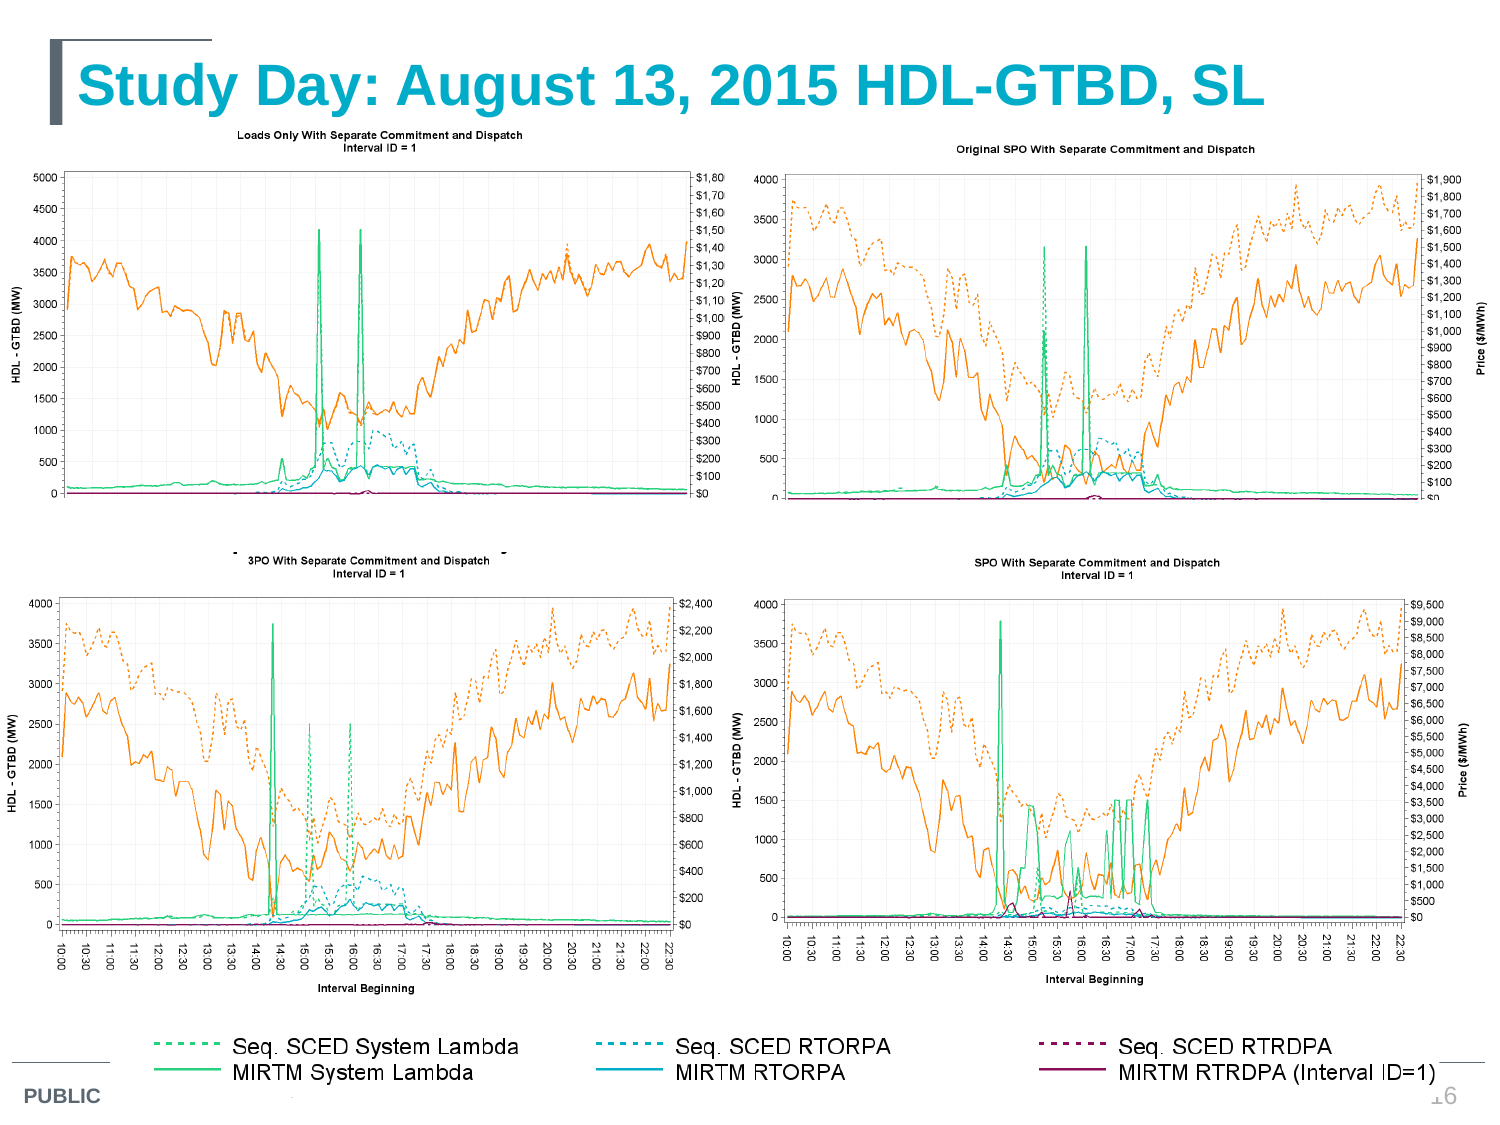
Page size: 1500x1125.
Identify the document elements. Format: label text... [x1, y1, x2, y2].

picture [0, 552, 1470, 1007]
title Study Day: August 13, 2015 HDL-GTBD, SL [62, 39, 1450, 125]
picture [723, 143, 1488, 501]
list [3, 130, 756, 499]
slide_number 16 [1400, 1076, 1488, 1113]
picture [130, 1024, 1440, 1100]
